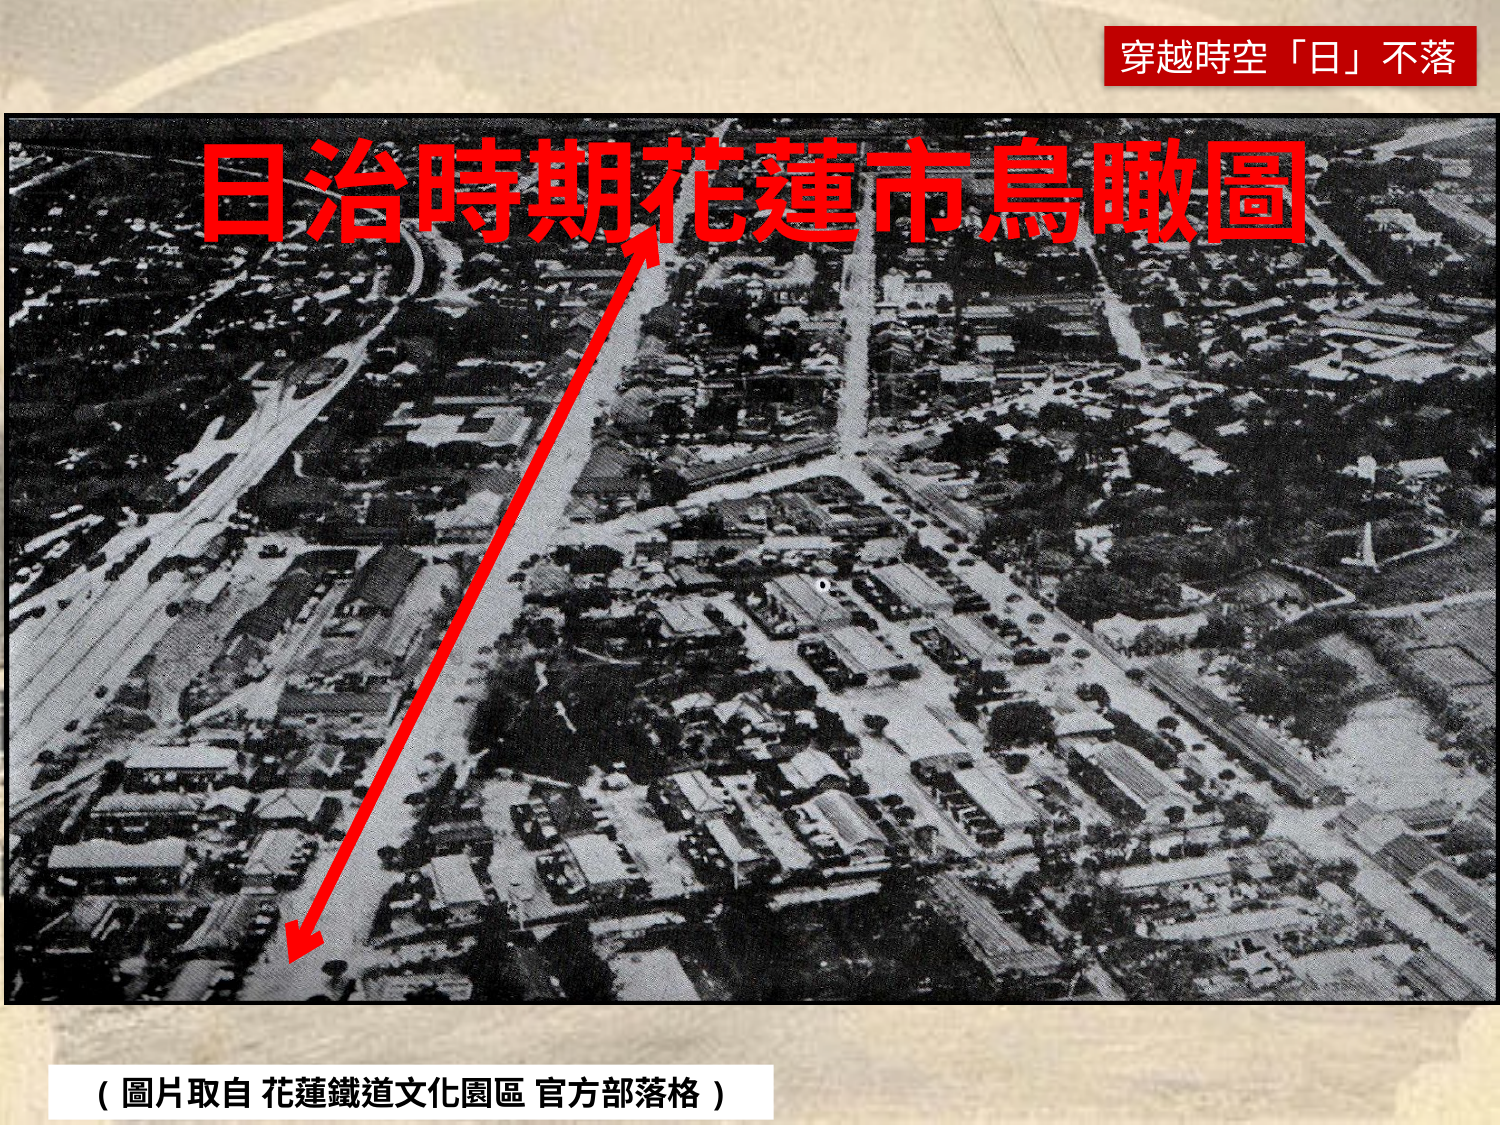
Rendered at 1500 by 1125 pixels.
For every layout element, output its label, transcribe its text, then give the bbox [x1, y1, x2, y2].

text_box 穿越時空「日」不落 [1104, 26, 1477, 86]
picture [4, 113, 1500, 1006]
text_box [289, 223, 656, 965]
text_box (圖片取自 花蓮鐵道文化園區 官方部落格) [48, 1064, 774, 1120]
